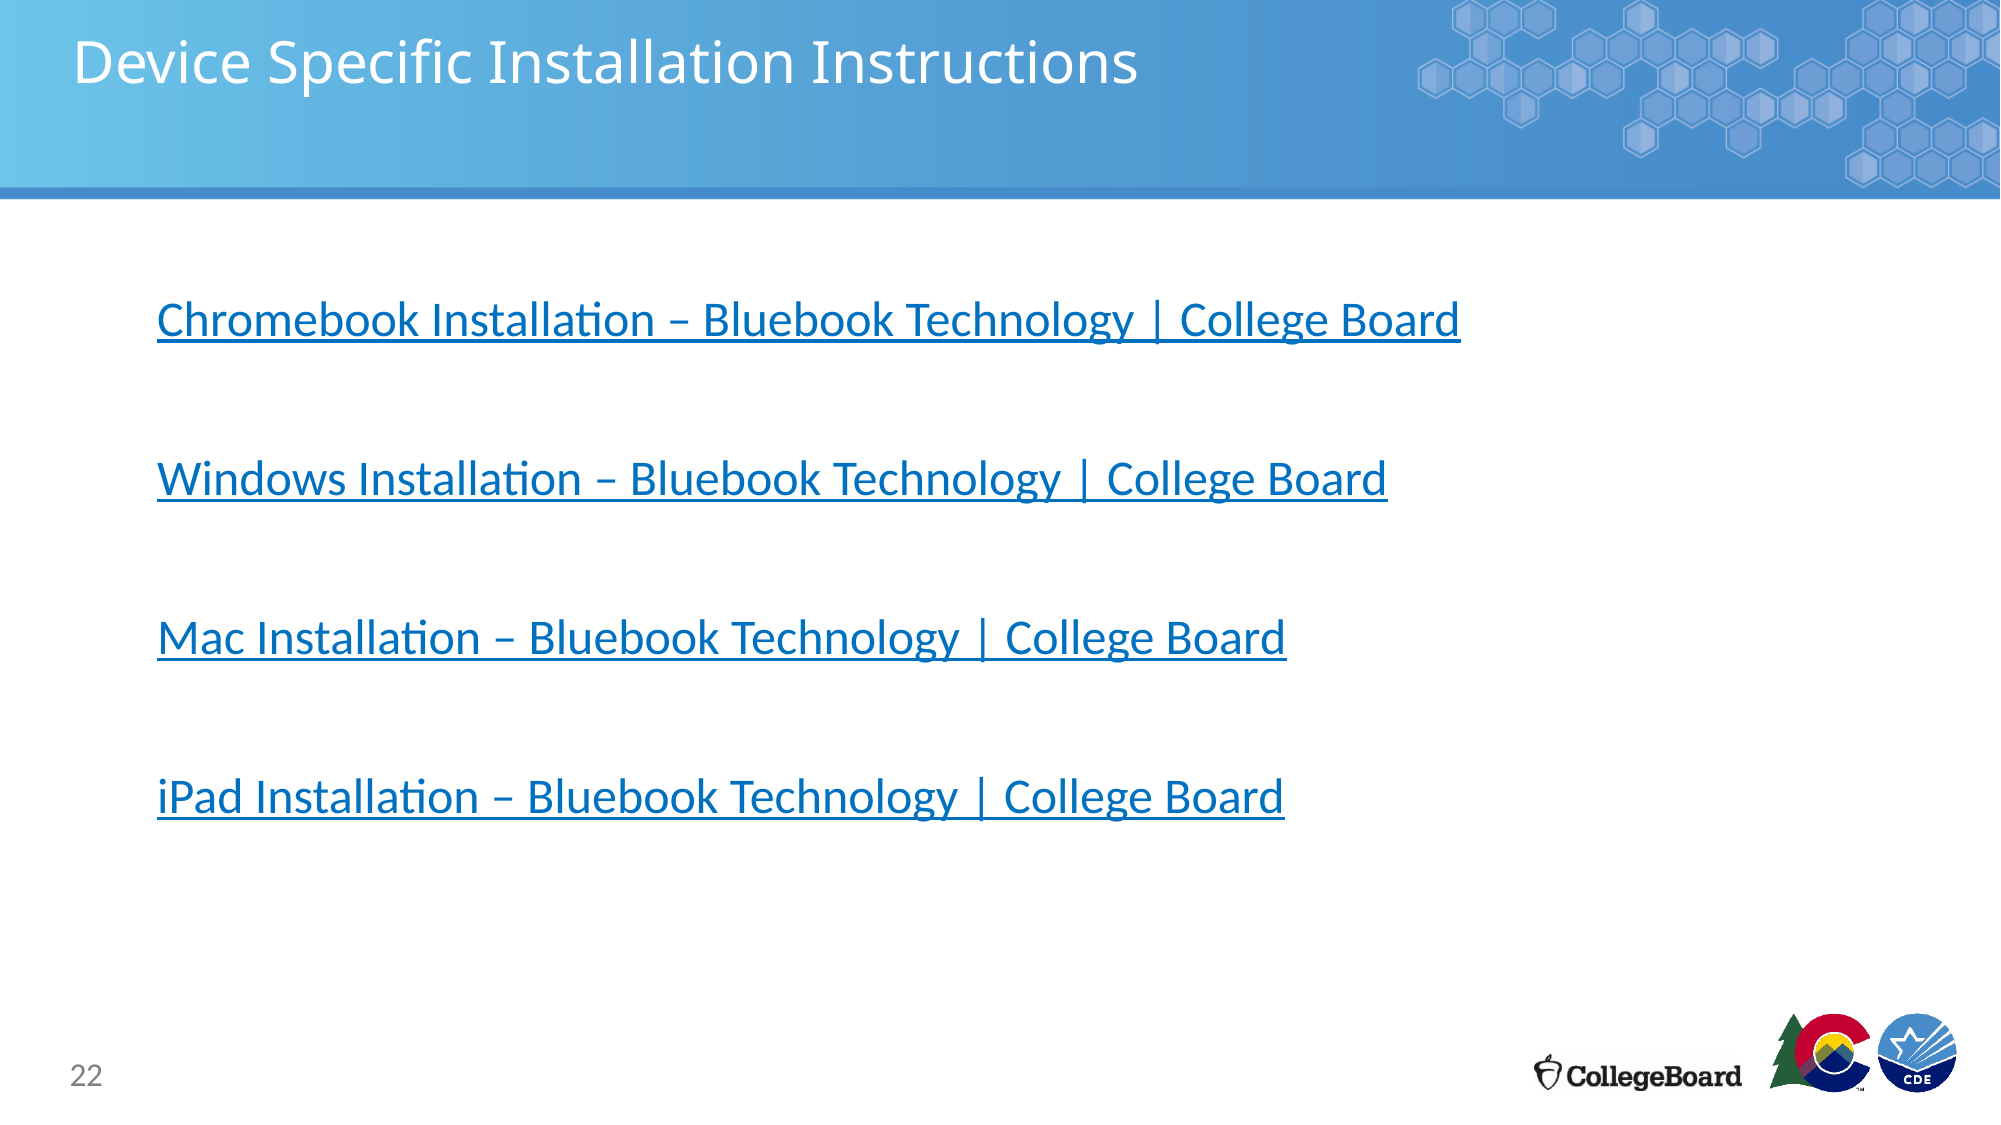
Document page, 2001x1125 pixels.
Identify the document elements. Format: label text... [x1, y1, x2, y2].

title Device Specific Installation Instructions [72, 33, 1396, 182]
text_box Chromebook Installation – Bluebook Technology | College Board [142, 278, 1978, 354]
slide_number 22 [54, 1042, 505, 1103]
text_box iPad Installation – Bluebook Technology | College Board [142, 756, 1978, 832]
picture [0, 0, 2000, 200]
text_box Mac Installation – Bluebook Technology | College Board [142, 597, 1978, 673]
text_box Windows Installation – Bluebook Technology | College Board [142, 437, 1978, 513]
picture [1534, 1054, 1742, 1091]
picture [1768, 1012, 1957, 1093]
